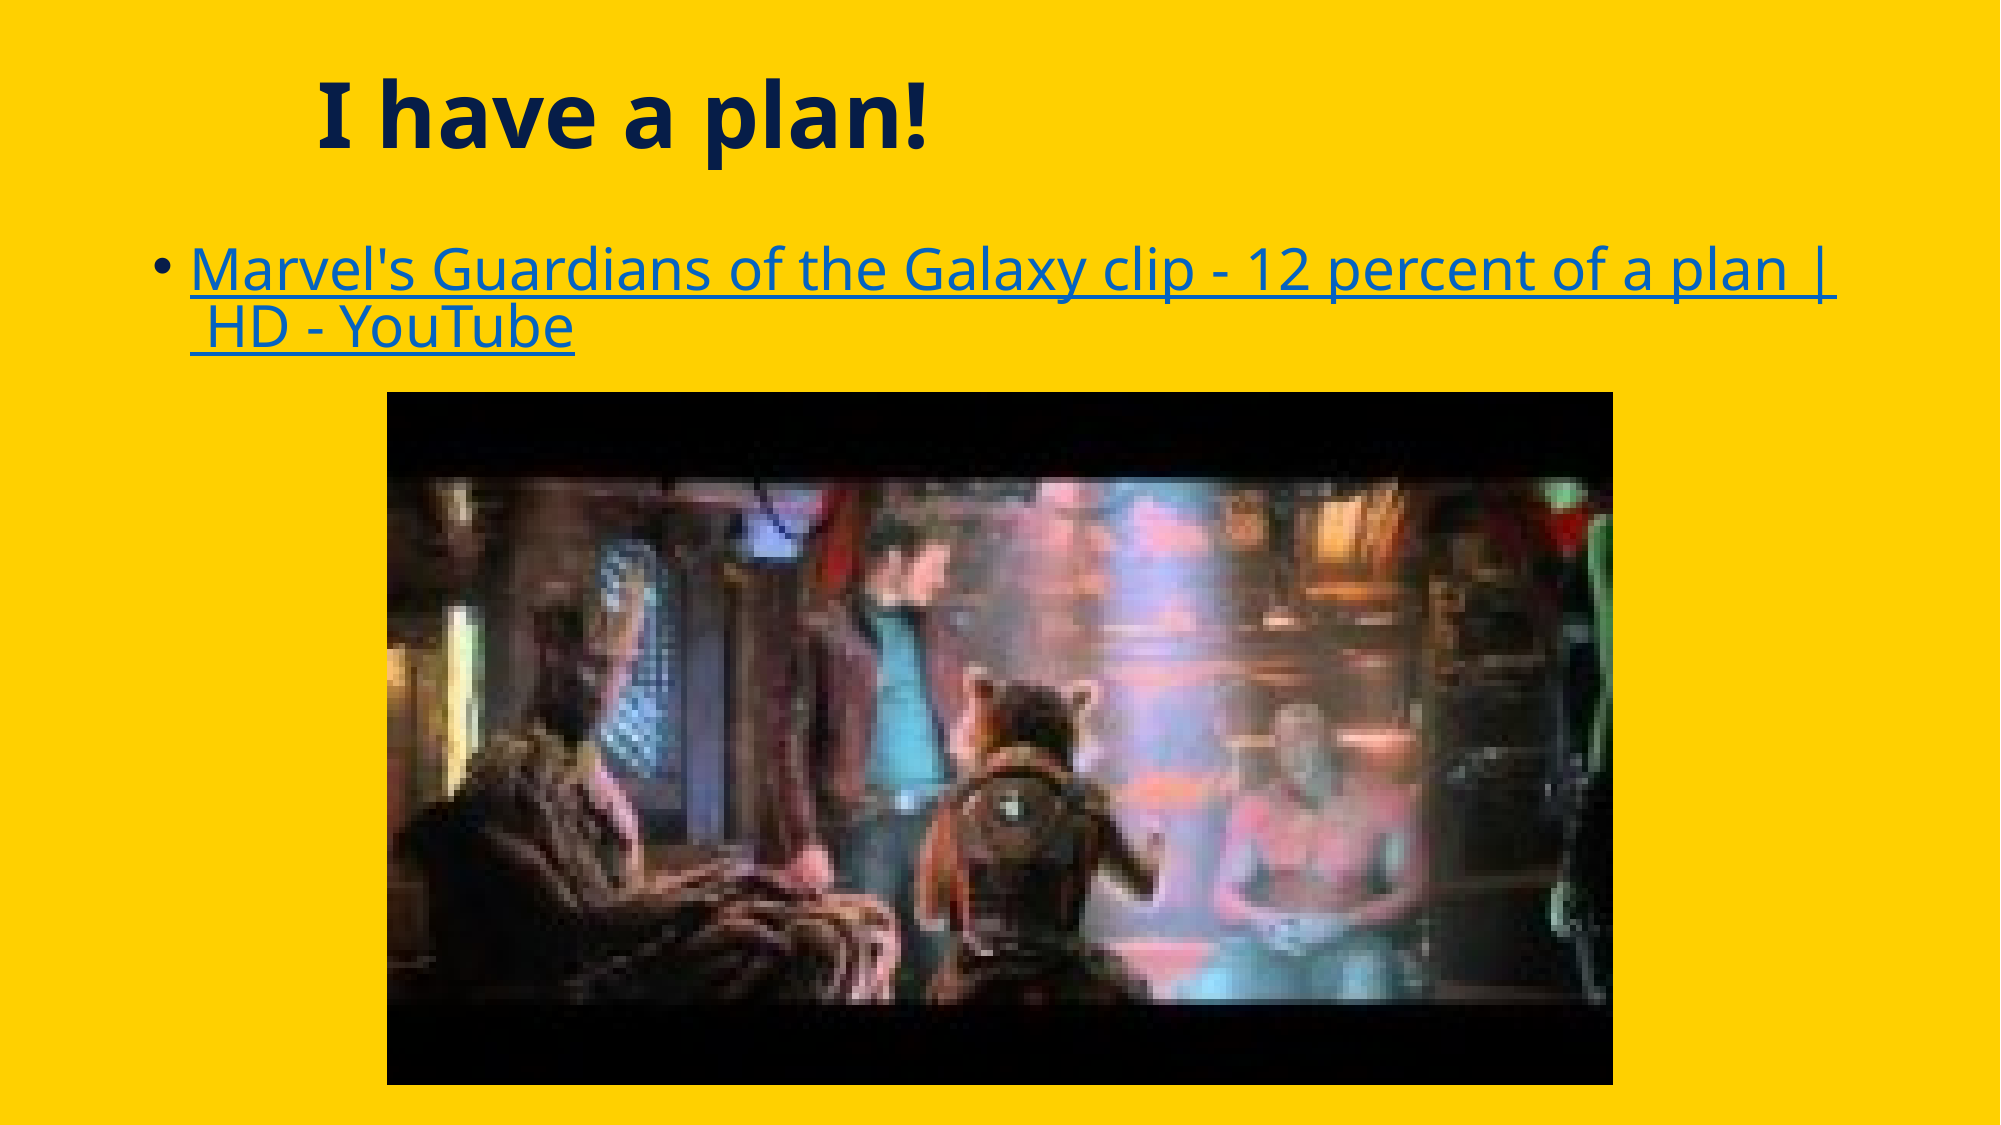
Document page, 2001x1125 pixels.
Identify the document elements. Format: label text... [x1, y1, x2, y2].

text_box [386, 391, 1614, 1086]
title I have a plan! [302, 10, 1777, 226]
list Marvel's Guardians of the Galaxy clip - 12 percent of a plan | HD - YouTube [137, 226, 1863, 941]
